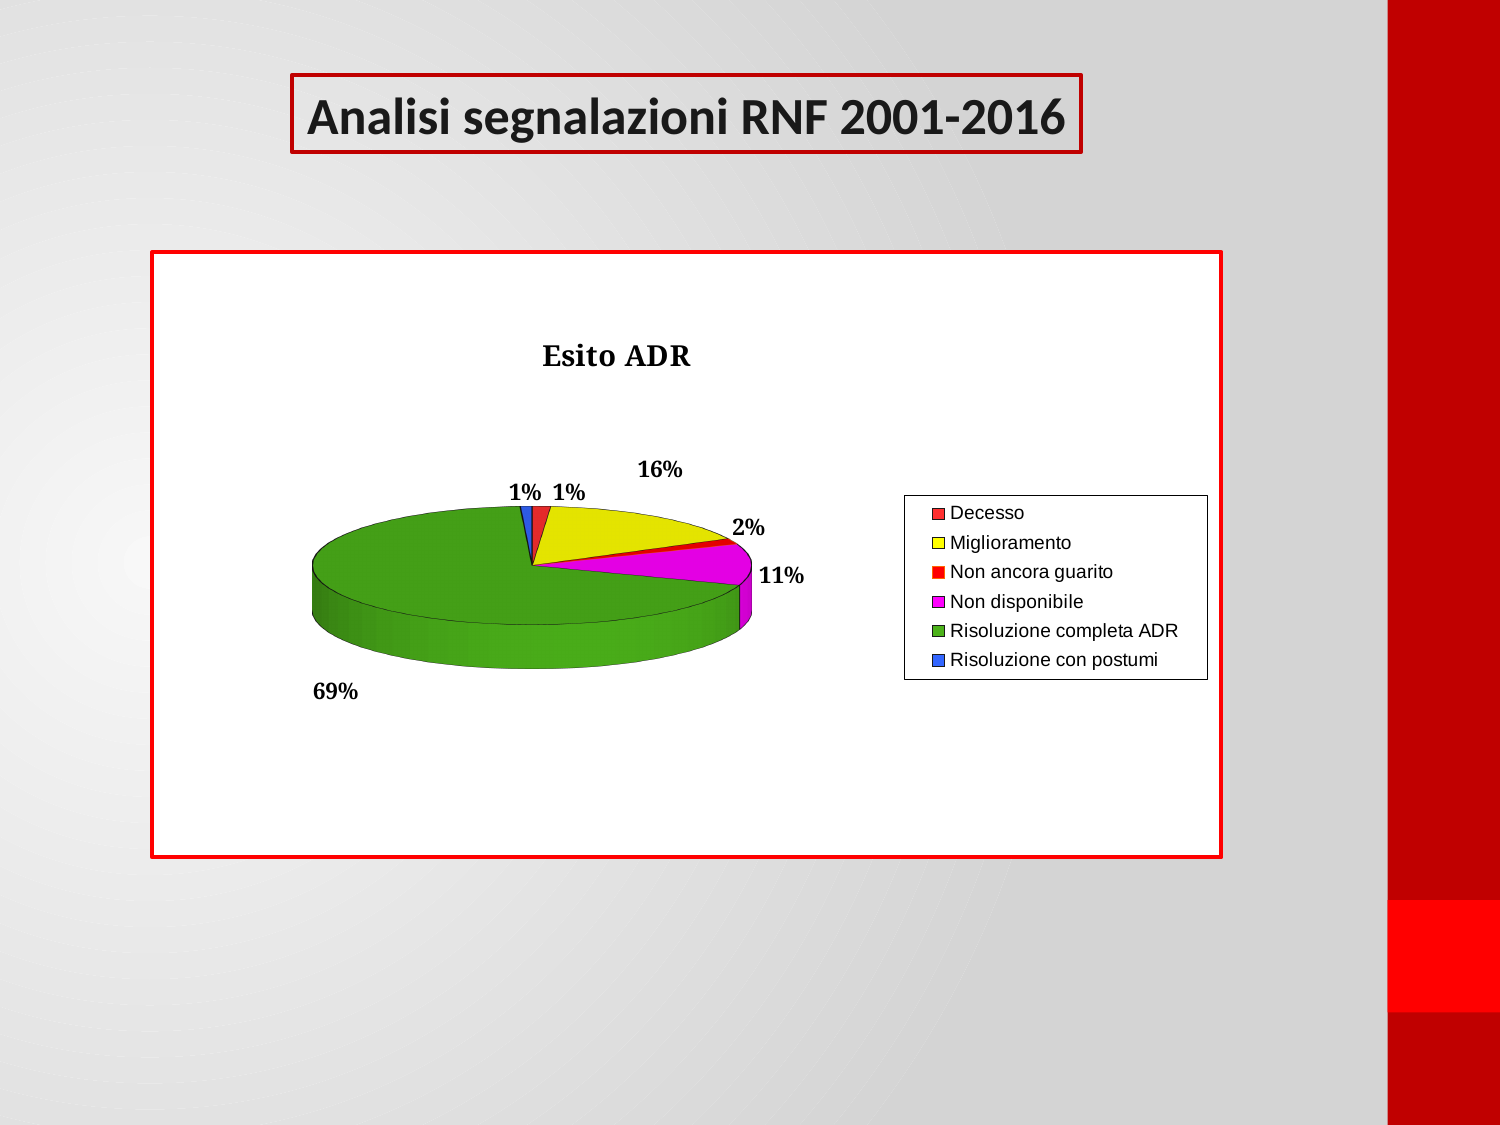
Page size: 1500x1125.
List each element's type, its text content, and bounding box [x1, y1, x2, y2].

text_box Analisi segnalazioni RNF 2001-2016 [292, 74, 1081, 153]
chart [149, 249, 1224, 860]
